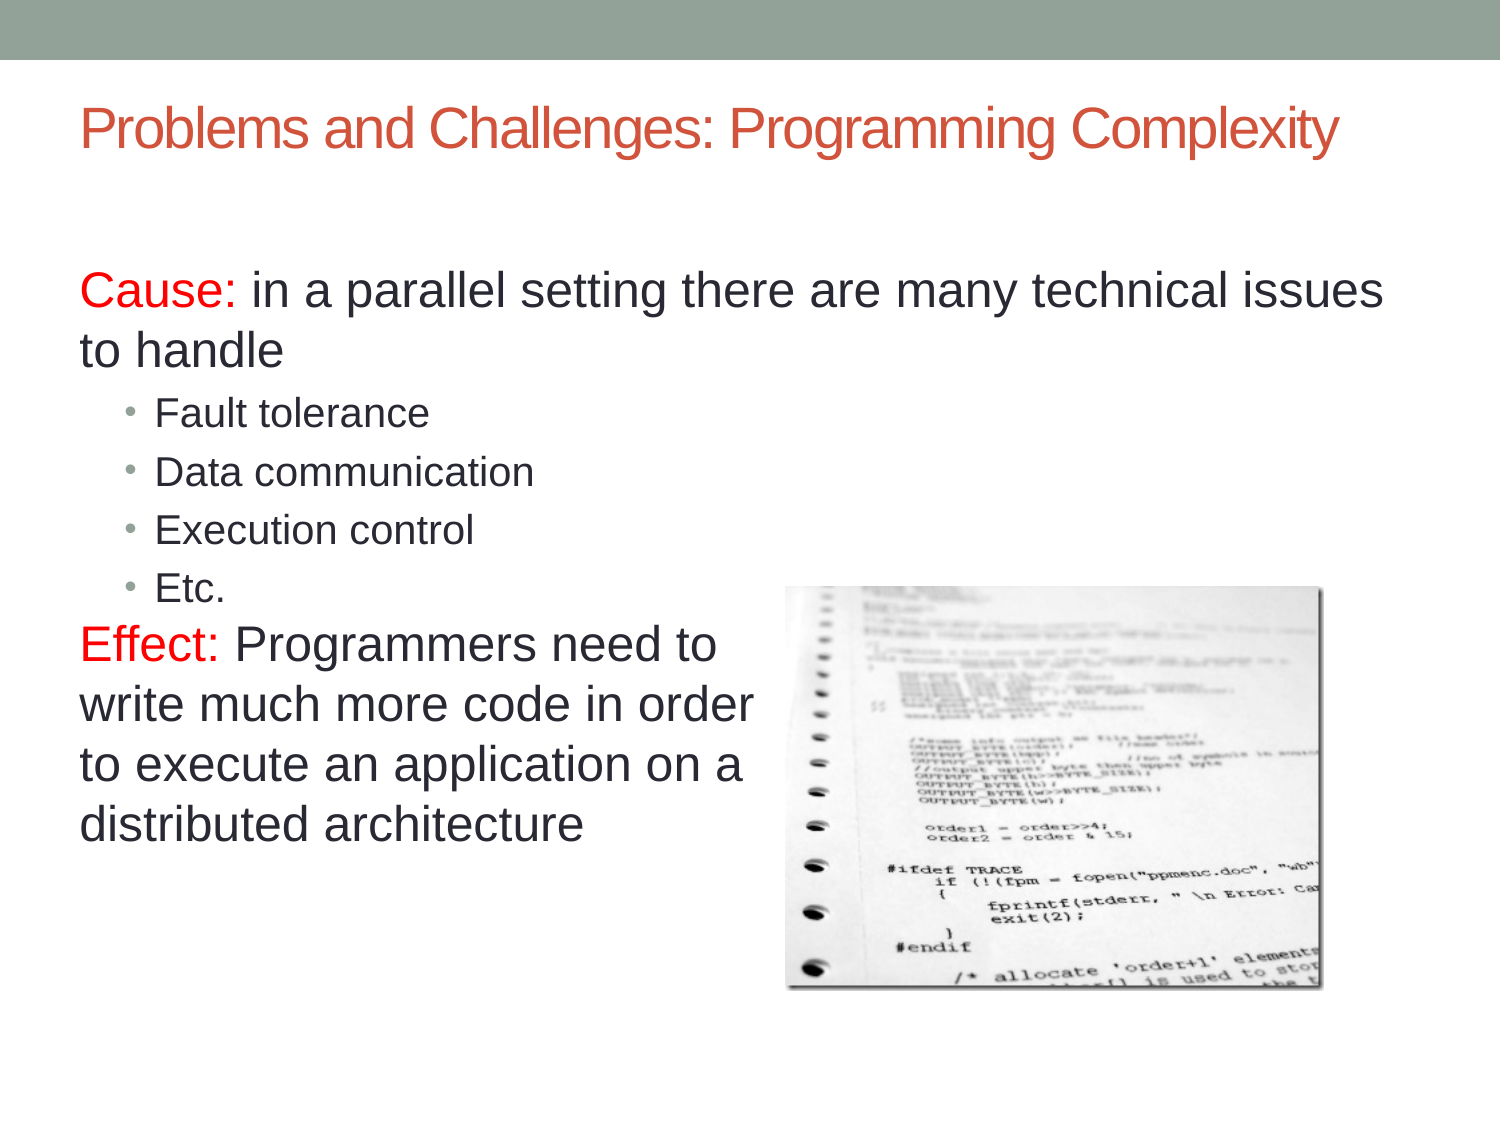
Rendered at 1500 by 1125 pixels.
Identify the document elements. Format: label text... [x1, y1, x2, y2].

picture [785, 585, 1324, 992]
title Problems and Challenges: Programming Complexity [64, 54, 1430, 197]
list Cause: in a parallel setting there are many technical issues to handle Fault tolerance Data communication Execution control Etc. Effect: Programmers need to write much more code in order to execute an application on a distributed architecture [64, 250, 1436, 1000]
